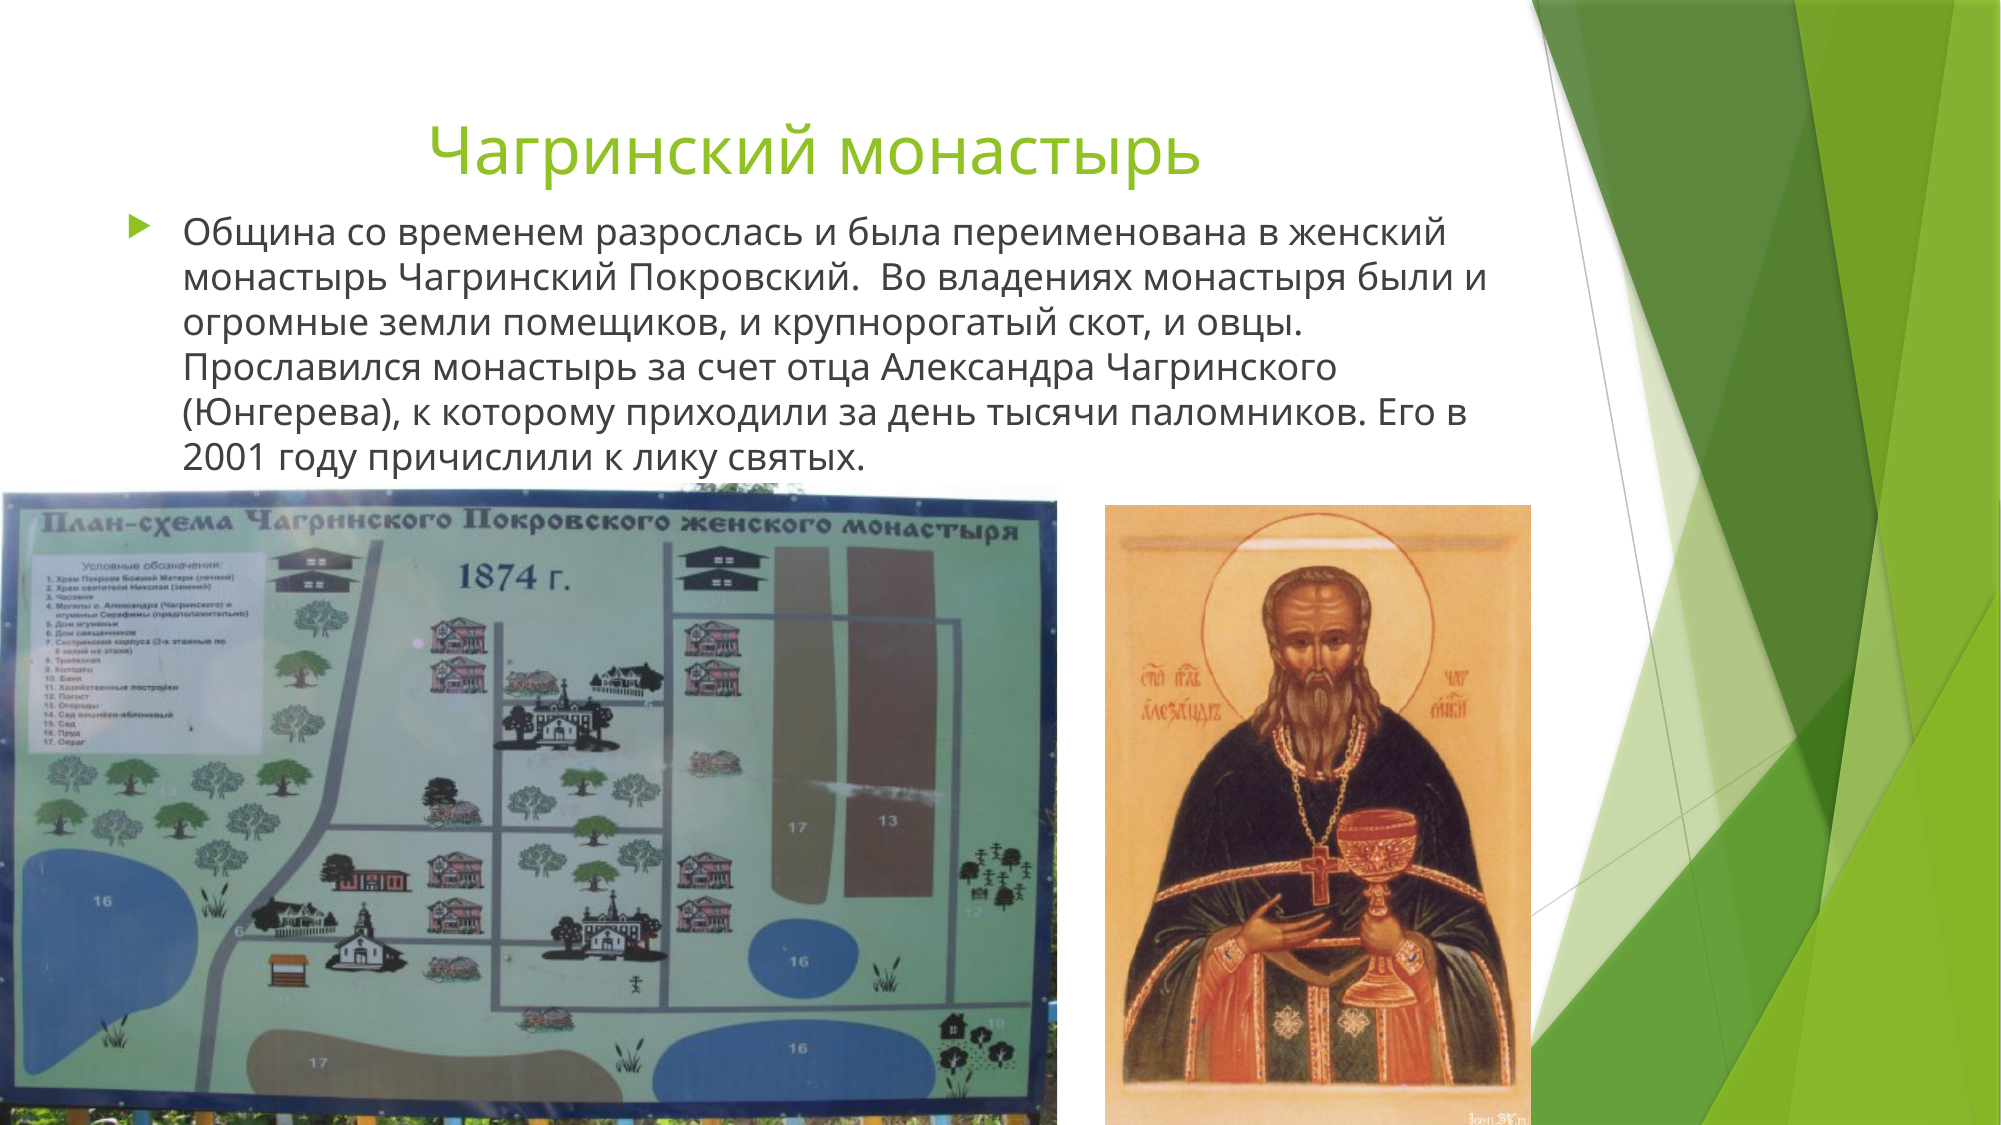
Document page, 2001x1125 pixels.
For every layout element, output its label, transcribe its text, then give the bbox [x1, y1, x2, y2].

title Чагринский монастырь [111, 99, 1522, 200]
picture [0, 483, 1058, 1125]
list Община со временем разрослась и была переименована в женский монастырь Чагринский Покровский. Во владениях монастыря были и огромные земли помещиков, и крупнорогатый скот, и овцы. Прославился монастырь за счет отца Александра Чагринского (Юнгерева), к которому приходили за день тысячи паломников. Его в 2001 году причислили к лику святых. [111, 200, 1522, 991]
picture [1104, 505, 1532, 1125]
